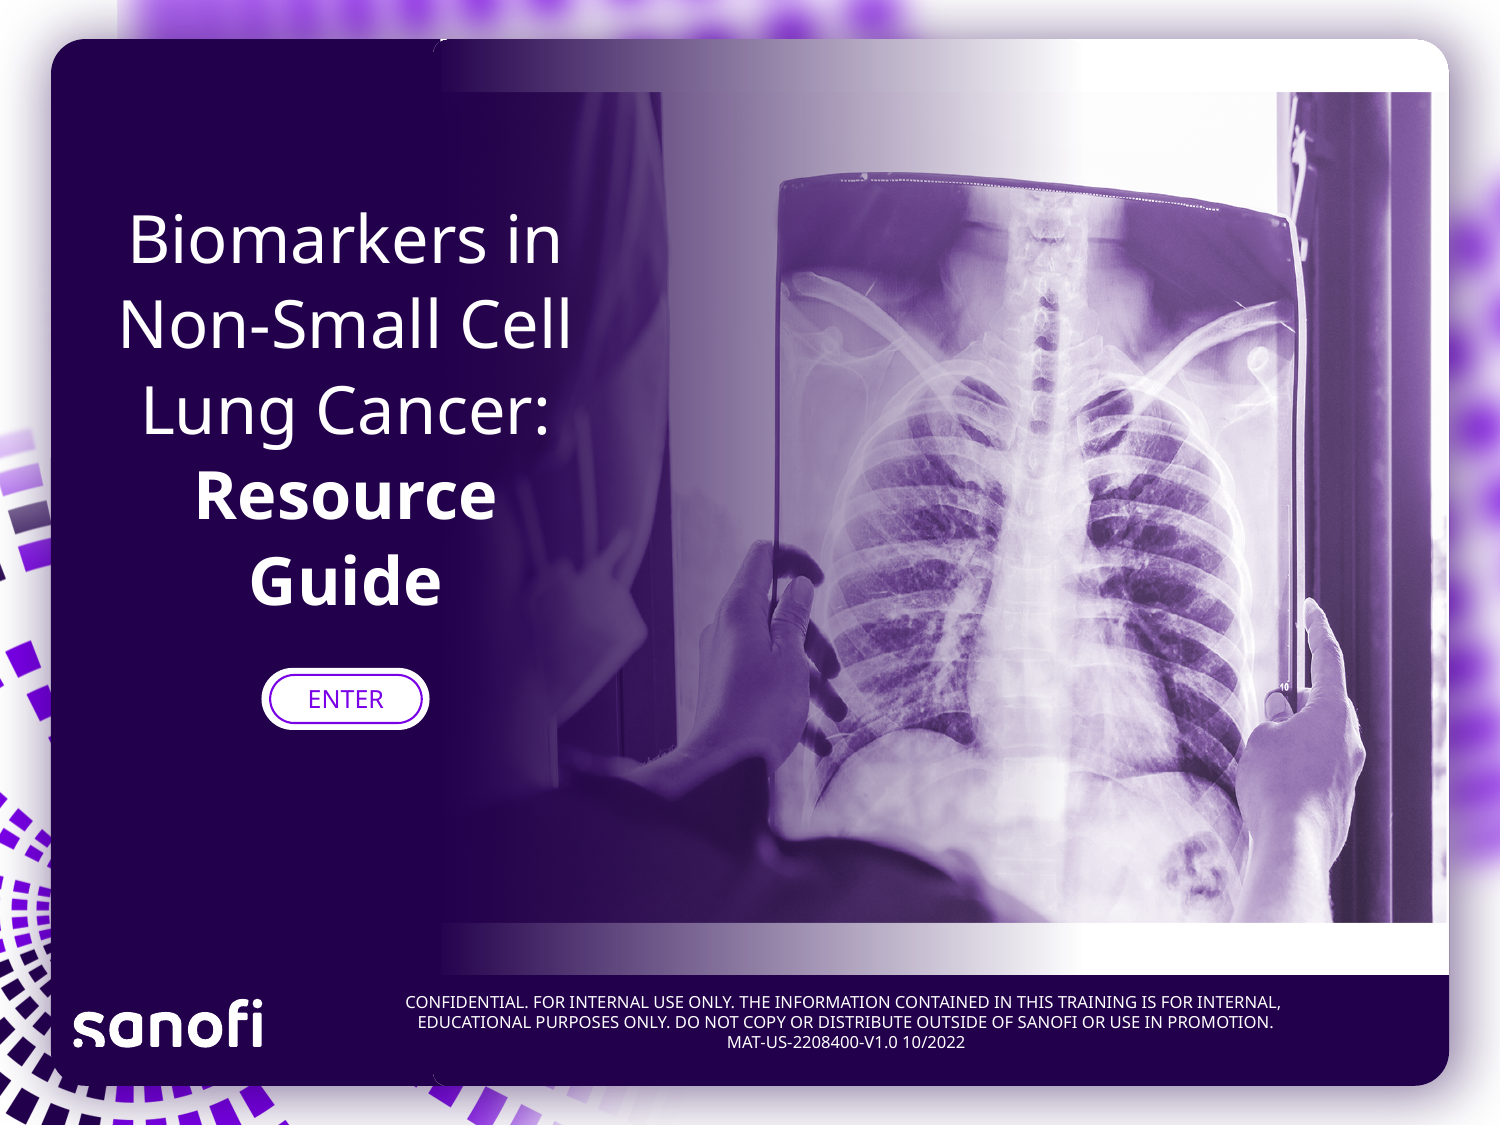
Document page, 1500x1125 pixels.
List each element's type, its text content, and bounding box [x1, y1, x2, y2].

footer Confidential. For internal use only. The information contained in this training is for internal, educational purposes only. Do not copy or distribute outside of Sanofi or use in promotion. MAT-US-2208400-V1.0 10/2022 [284, 1014, 1408, 1049]
picture [0, 0, 1500, 1125]
list Biomarkers in Non-Small Cell Lung Cancer: Resource Guide [91, 61, 601, 619]
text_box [262, 668, 429, 729]
